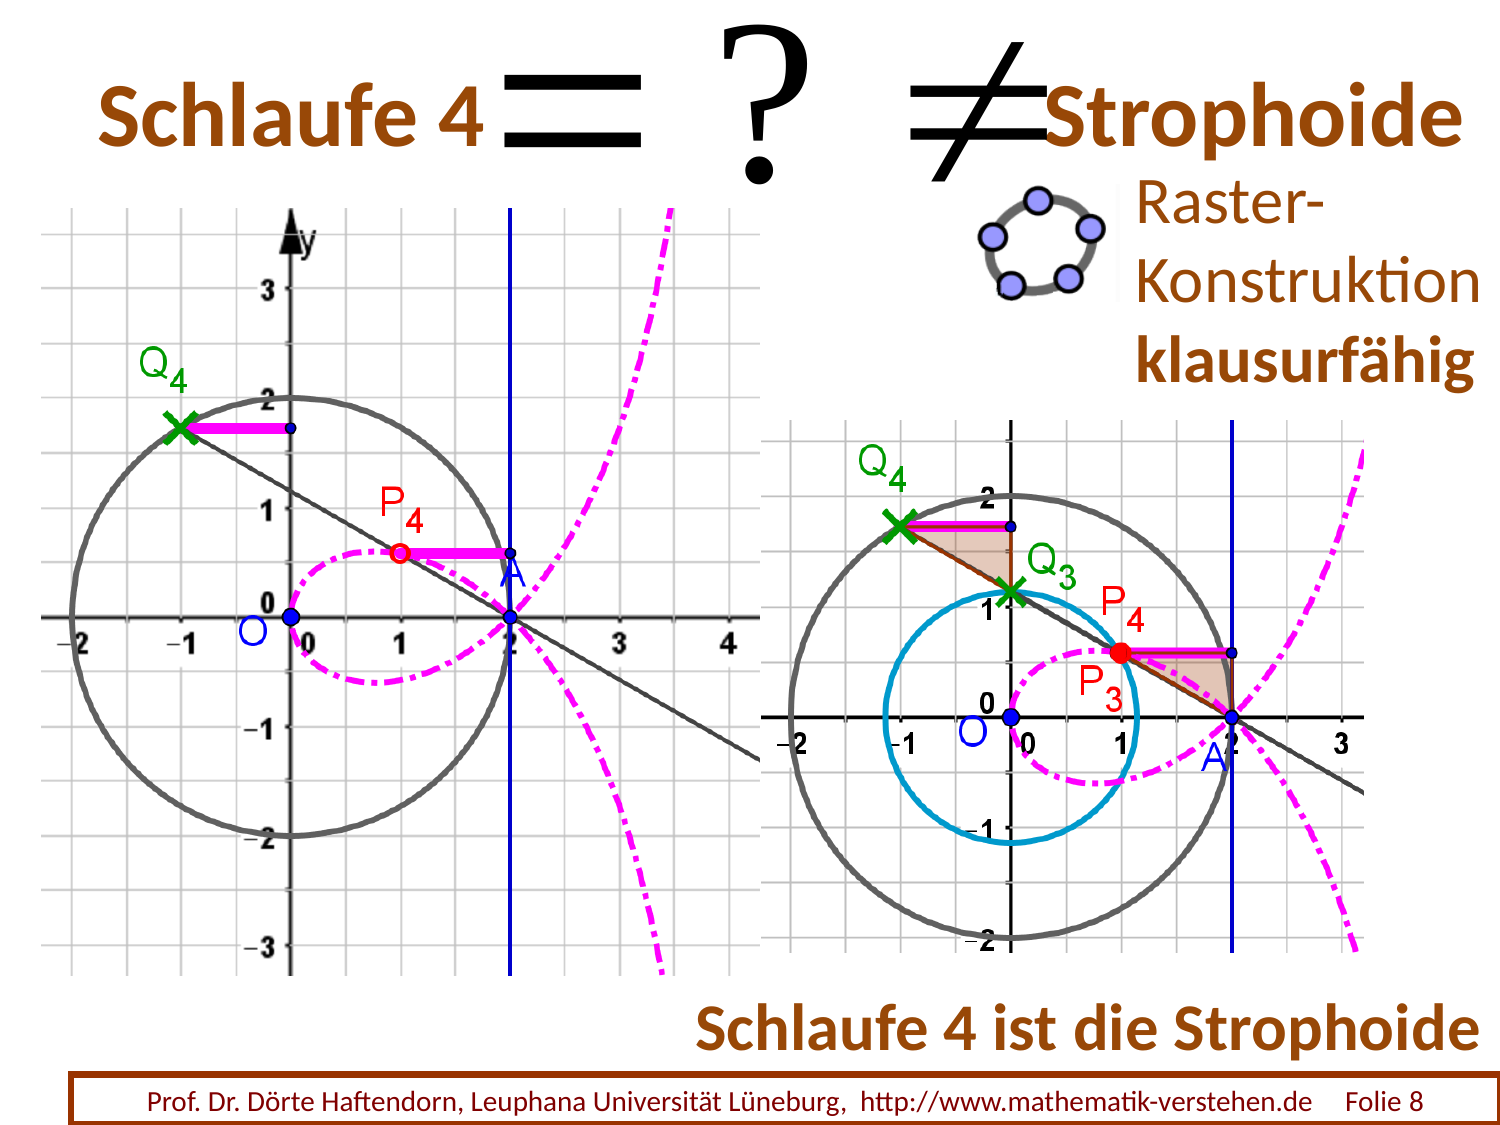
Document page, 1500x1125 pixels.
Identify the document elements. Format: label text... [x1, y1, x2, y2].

picture [974, 184, 1120, 303]
picture [761, 420, 1364, 953]
title Schlaufe 4 Strophoide [1027, 0, 1500, 220]
title Schlaufe 4 Strophoide [64, 0, 464, 206]
text_box Prof. Dr. Dörte Haftendorn, Leuphana Universität Lüneburg, http://www.mathematik-verstehen.de Folie 8 [70, 1074, 1500, 1125]
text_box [466, 0, 1026, 260]
text_box Schlaufe 4 ist die Strophoide [680, 975, 1497, 1071]
picture [41, 207, 760, 976]
text_box Raster- Konstruktion klausurfähig [1120, 148, 1498, 404]
